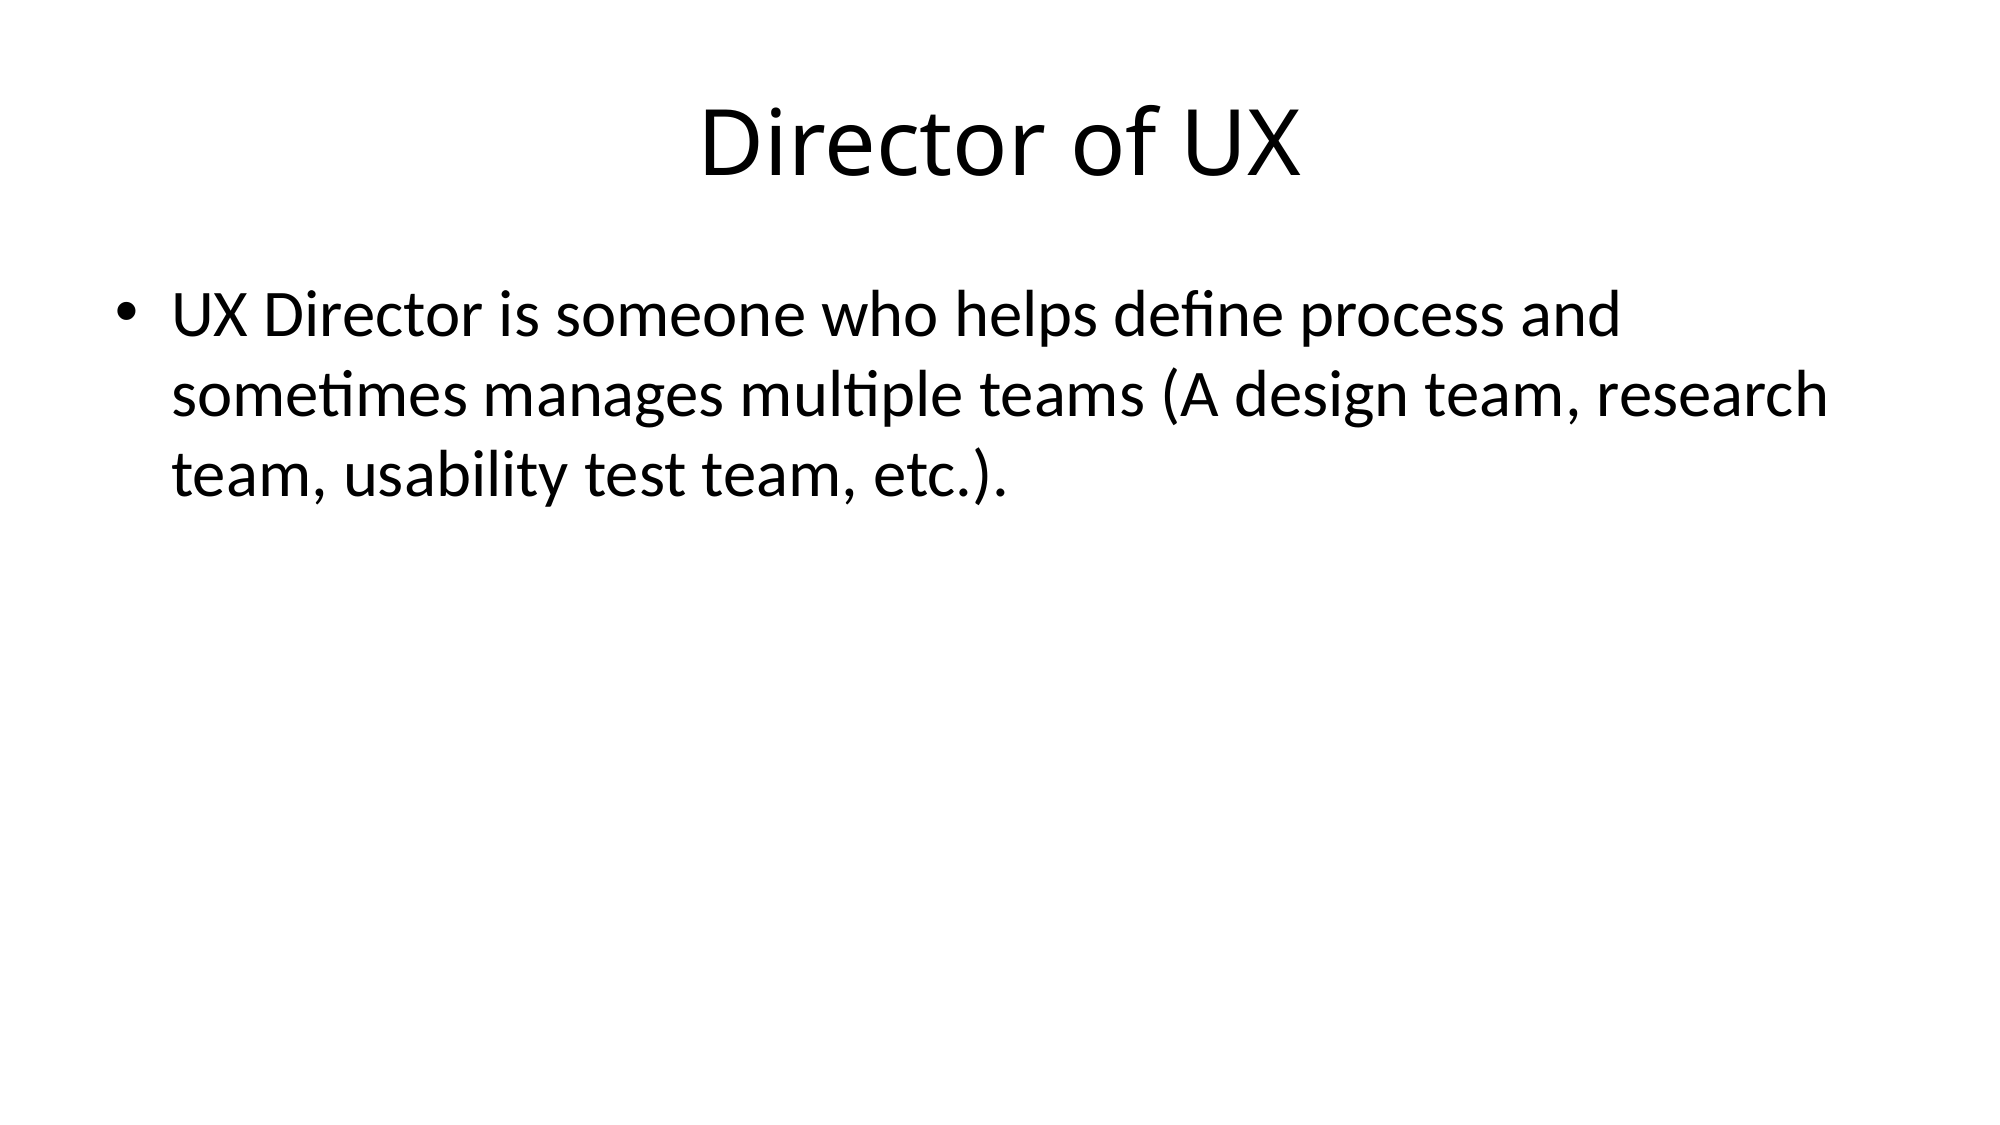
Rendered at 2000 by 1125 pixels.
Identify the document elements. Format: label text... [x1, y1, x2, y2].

list UX Director is someone who helps define process and sometimes manages multiple teams (A design team, research team, usability test team, etc.). [99, 262, 1900, 1005]
title Director of UX [99, 45, 1900, 233]
